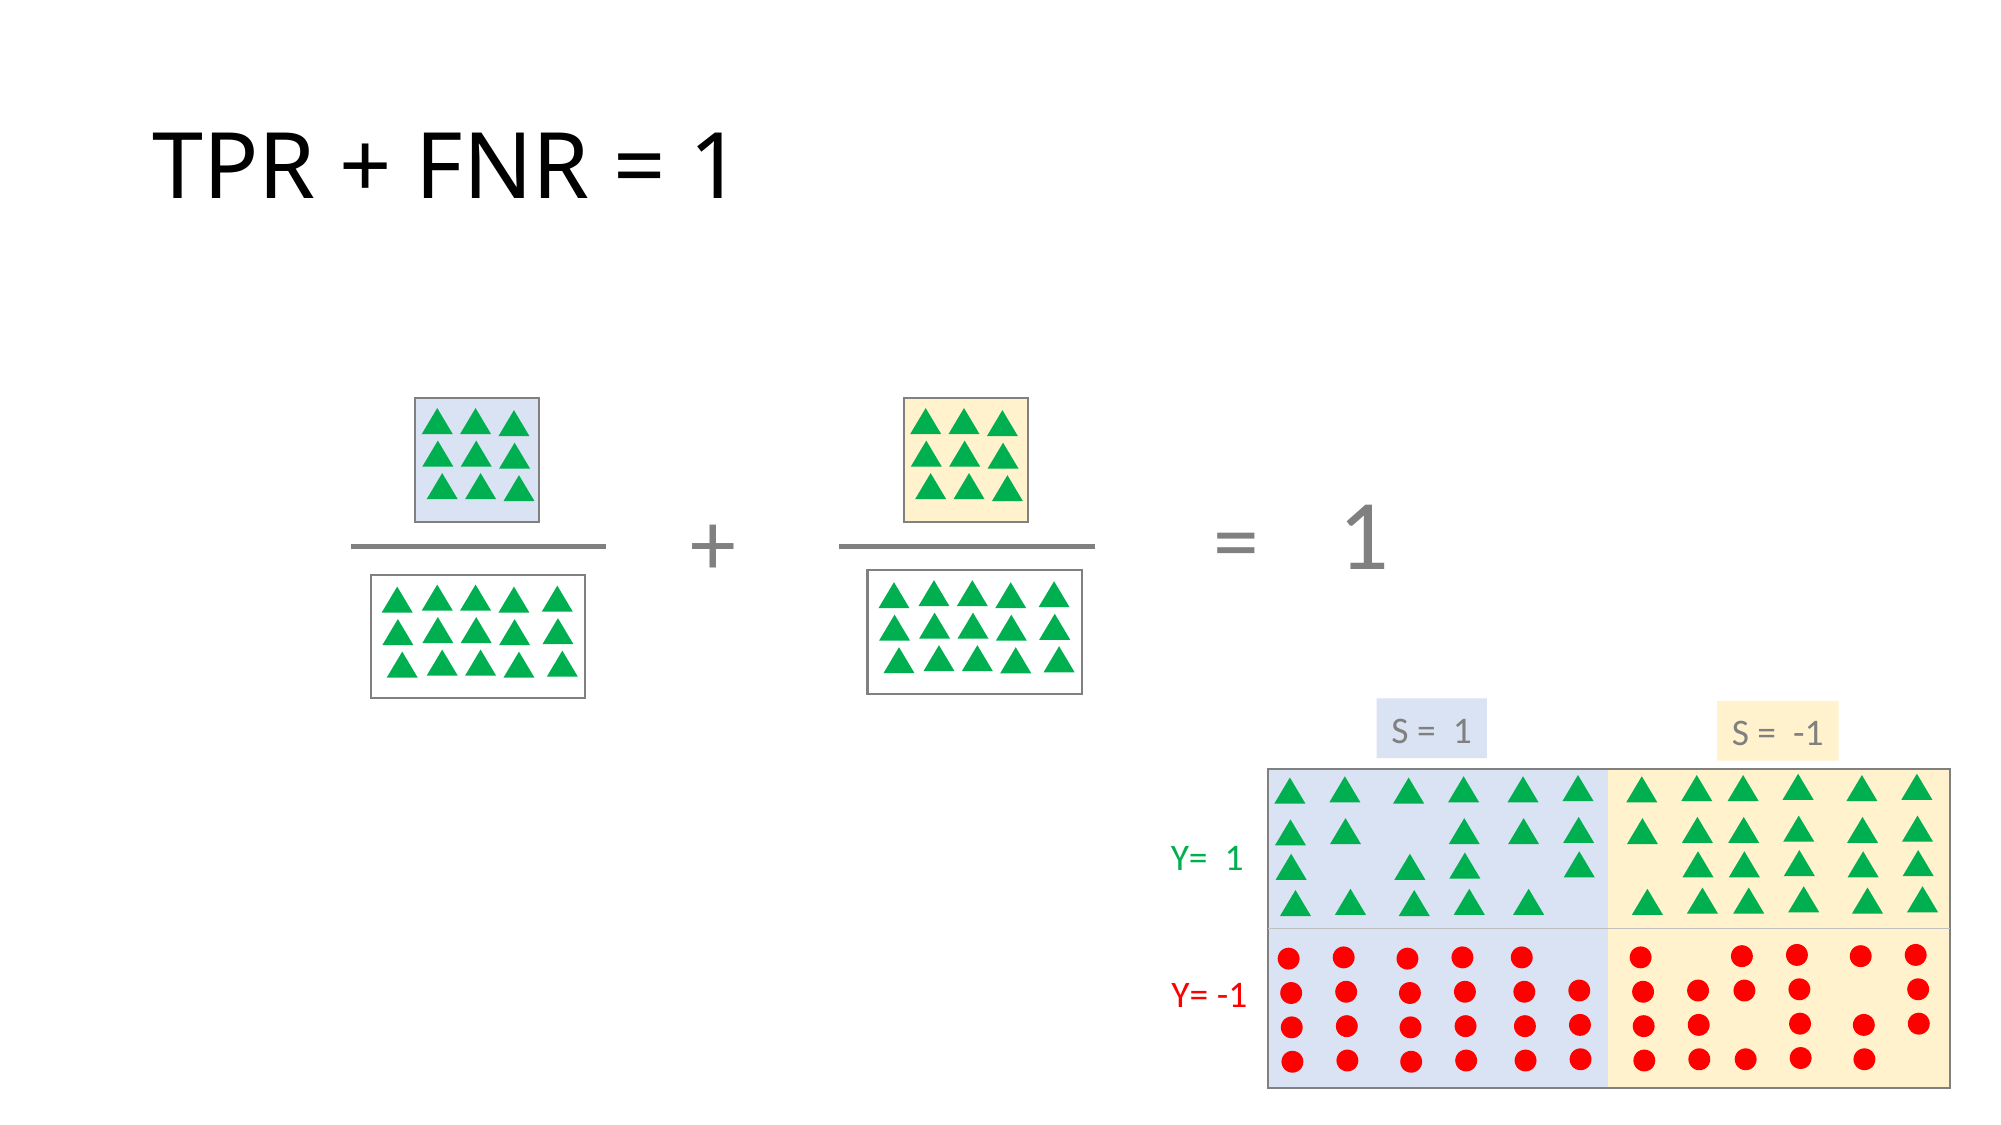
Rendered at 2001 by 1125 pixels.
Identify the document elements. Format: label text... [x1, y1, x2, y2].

text_box + [675, 476, 751, 602]
title TPR + FNR = 1 [137, 59, 1863, 278]
text_box 1 [1324, 461, 1405, 597]
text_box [1155, 698, 1951, 1088]
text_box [839, 398, 1095, 694]
text_box = [1198, 473, 1275, 599]
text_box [350, 398, 607, 699]
